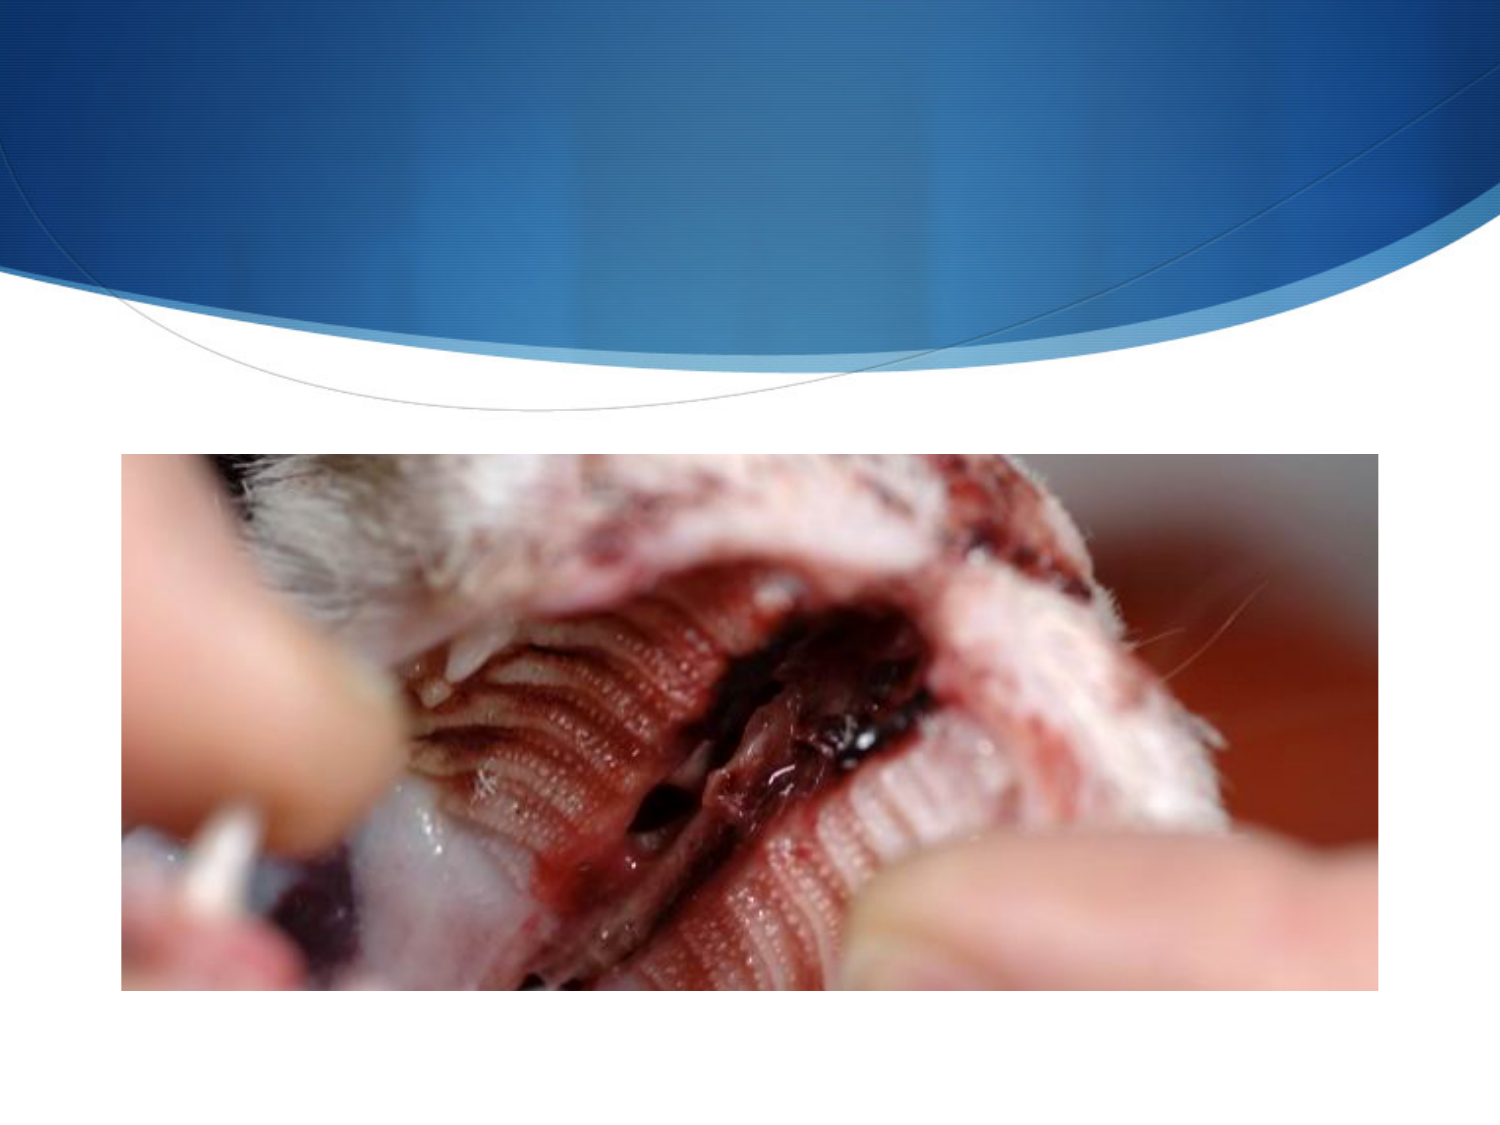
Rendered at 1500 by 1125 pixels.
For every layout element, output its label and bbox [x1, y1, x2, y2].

list [120, 453, 1379, 991]
picture [0, 0, 1500, 1125]
